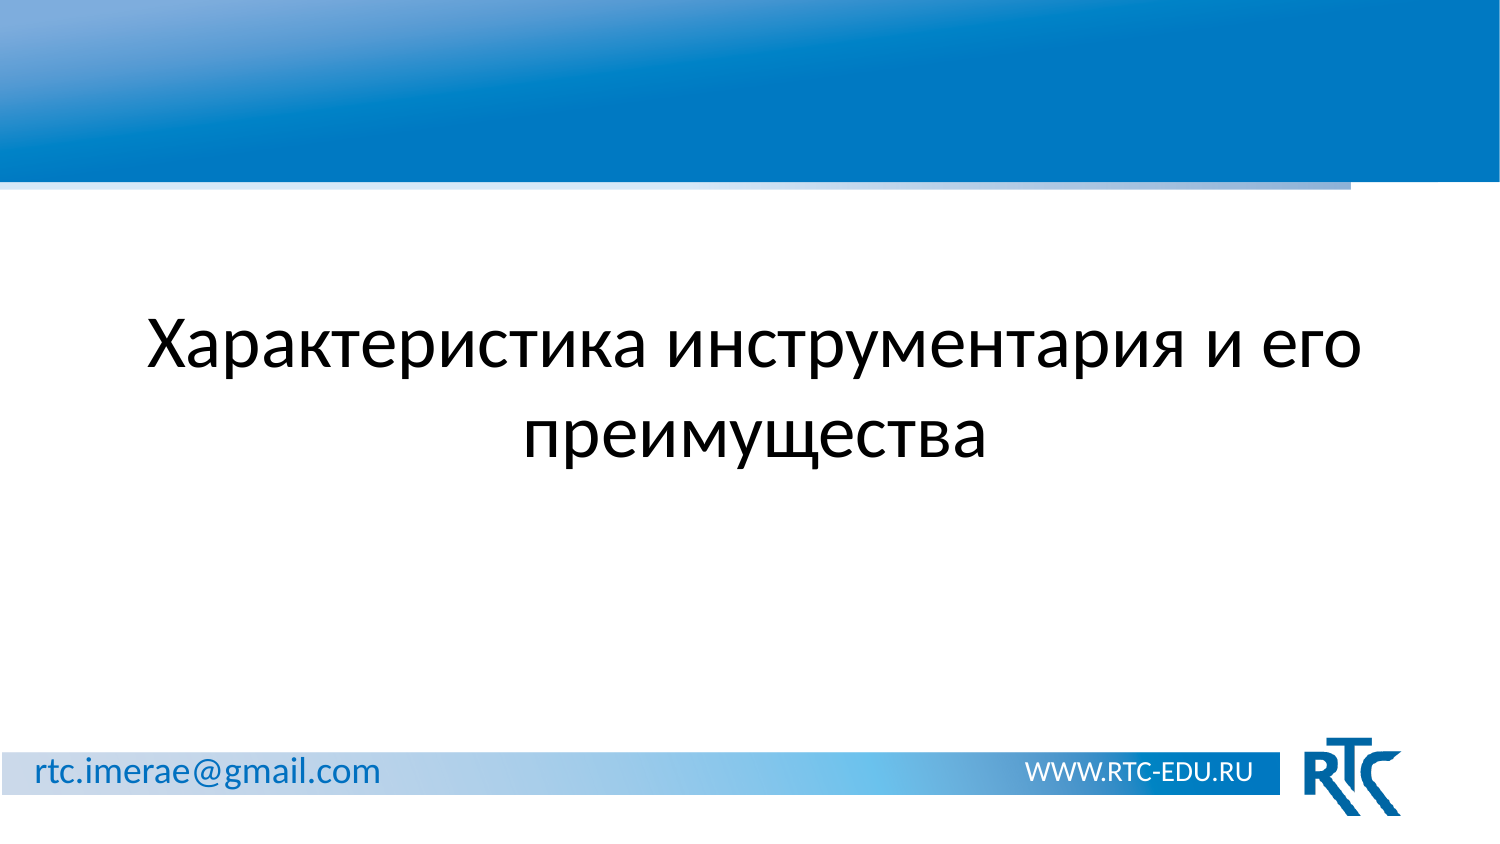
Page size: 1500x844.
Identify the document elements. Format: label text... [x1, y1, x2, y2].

text_box Характеристика инструментария и его преимущества [118, 350, 1394, 505]
picture [0, 0, 1500, 191]
picture [0, 0, 1119, 147]
picture [2, 705, 1424, 844]
